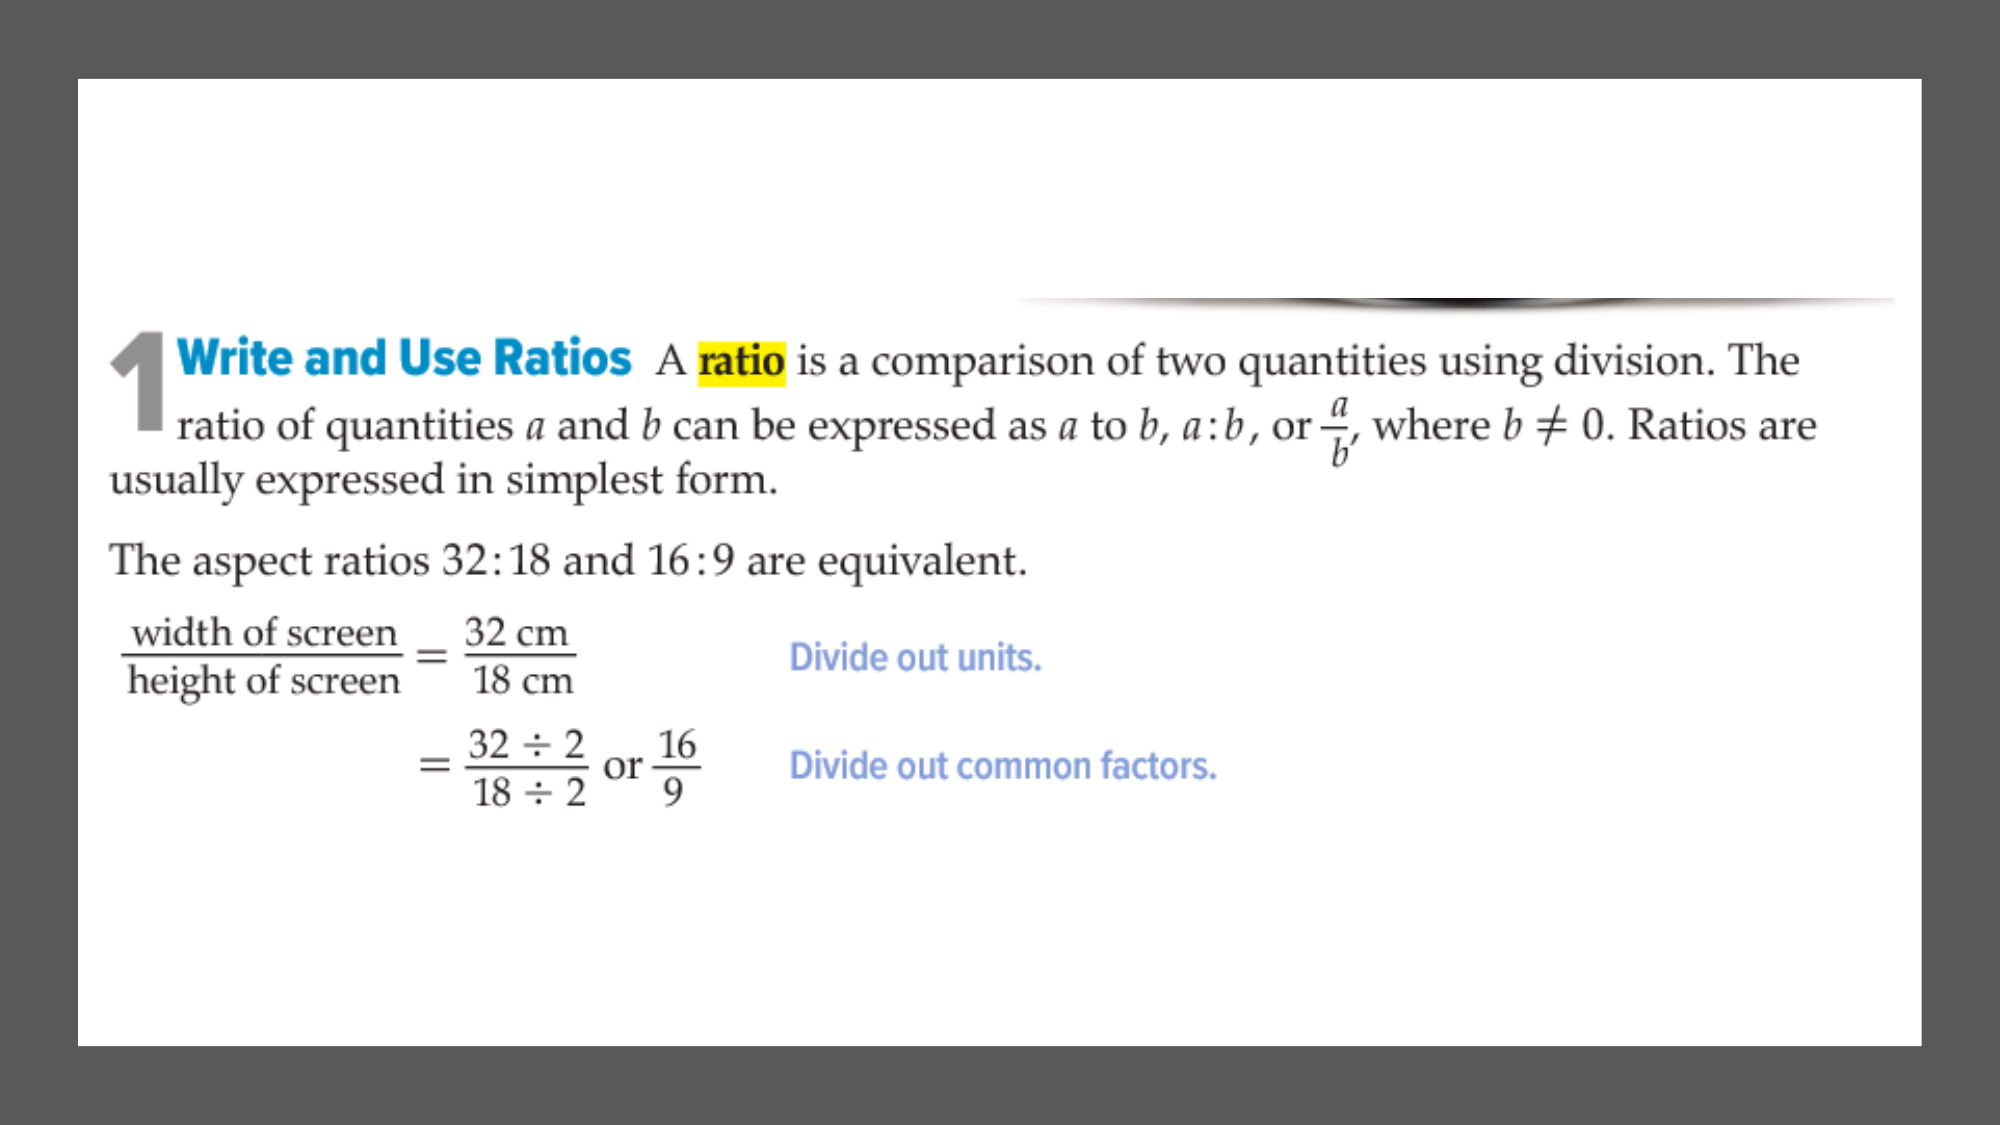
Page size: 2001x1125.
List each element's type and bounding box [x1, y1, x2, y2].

picture [105, 298, 1895, 827]
text_box [0, 0, 2000, 1125]
text_box [77, 78, 1923, 1047]
